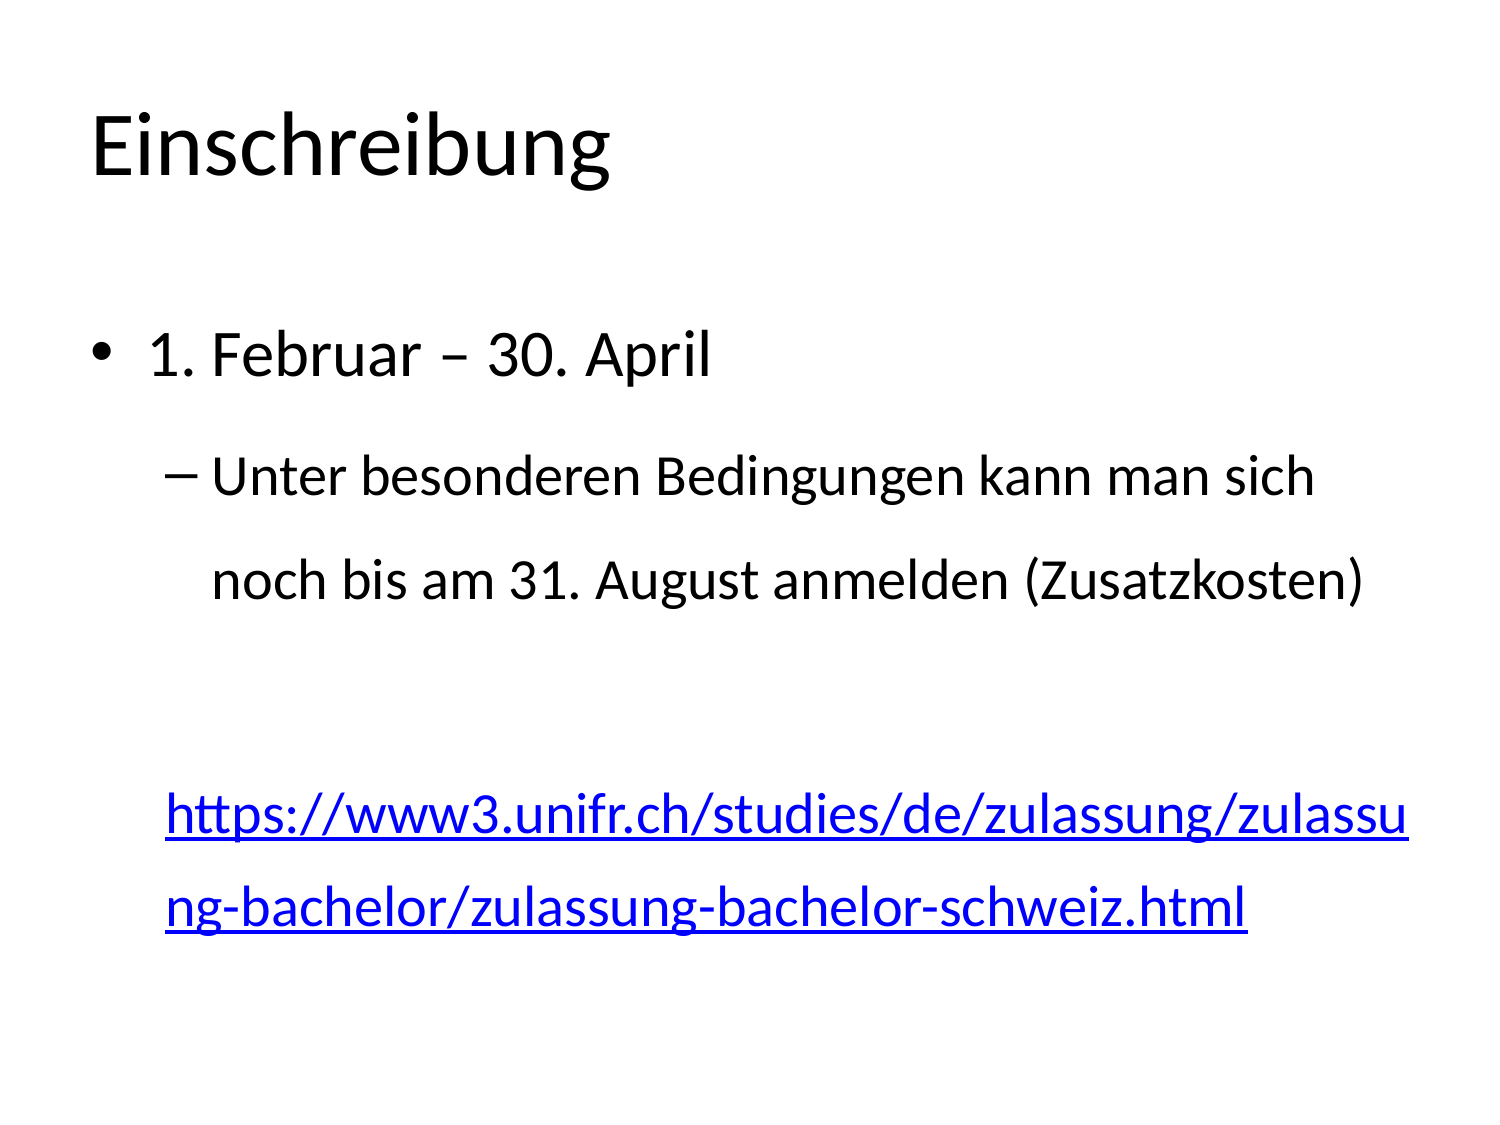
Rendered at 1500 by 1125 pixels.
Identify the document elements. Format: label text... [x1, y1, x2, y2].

title Einschreibung [75, 45, 1425, 233]
list 1. Februar – 30. April Unter besonderen Bedingungen kann man sich noch bis am 31. August anmelden (Zusatzkosten) https://www3.unifr.ch/studies/de/zulassung/zulassung-bachelor/zulassung-bachelor-schweiz.html [75, 262, 1425, 1005]
